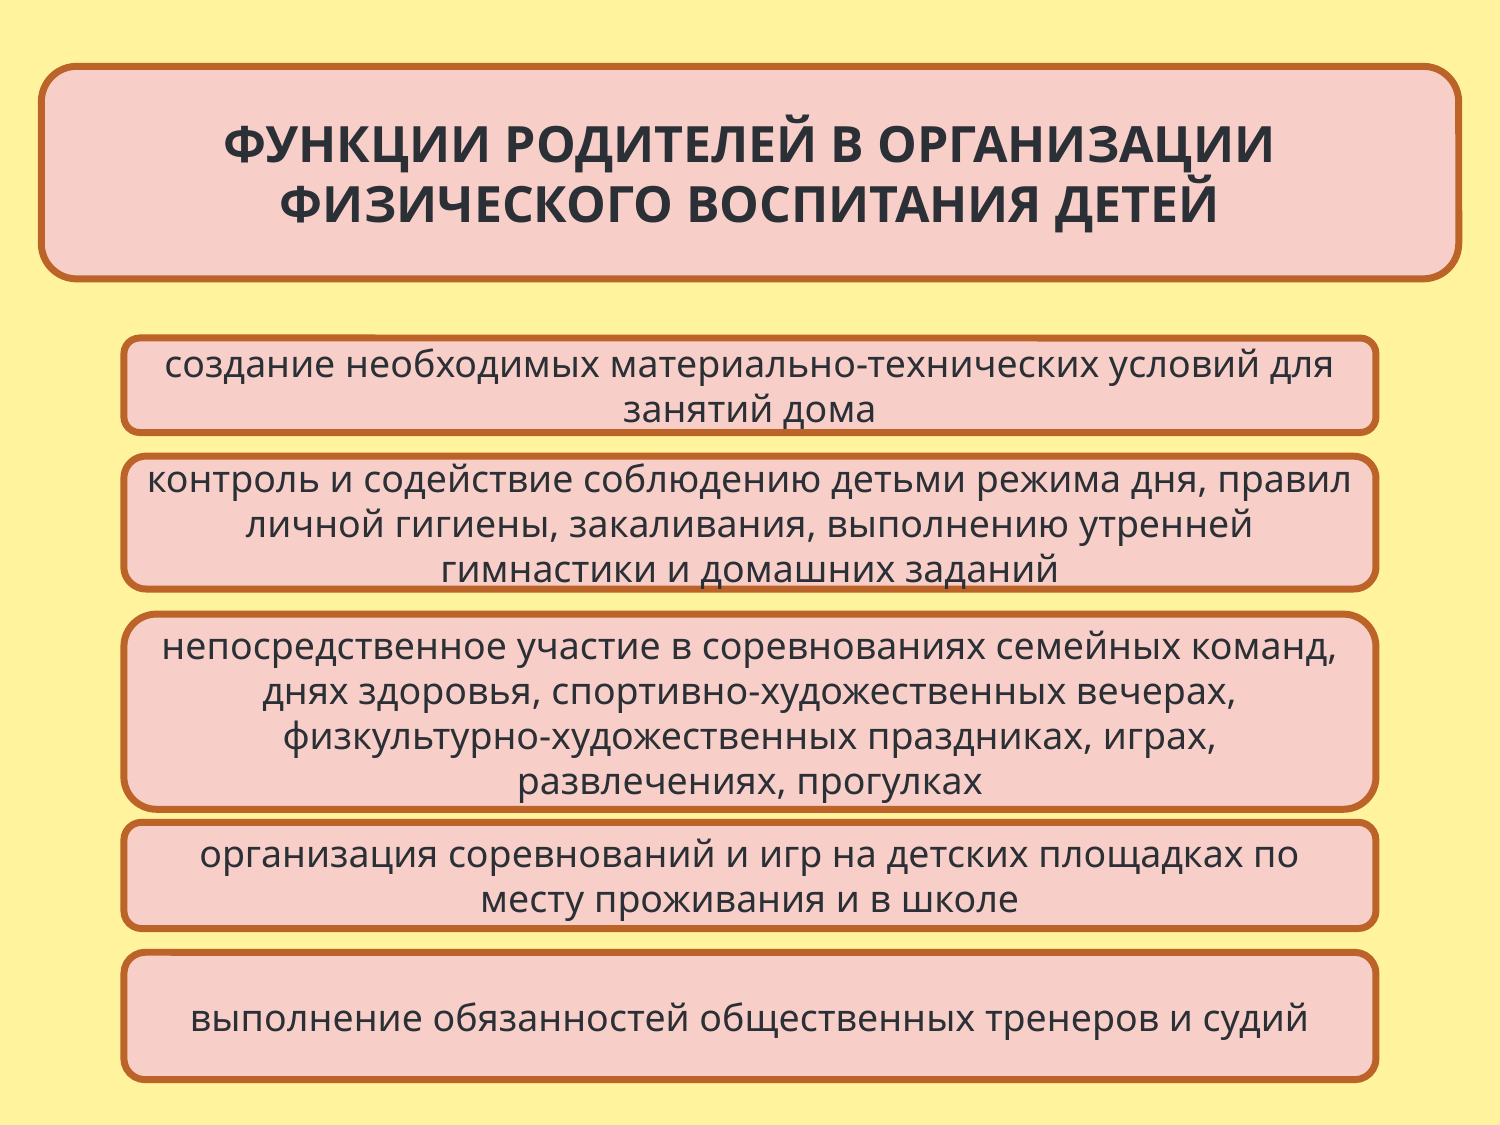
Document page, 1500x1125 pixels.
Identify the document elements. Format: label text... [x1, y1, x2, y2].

text_box контроль и содействие соблюдению детьми режима дня, правил личной гигиены, закаливания, выполнению утренней гимнастики и домашних заданий [120, 452, 1380, 593]
text_box непосредственное участие в соревнованиях семейных команд, днях здоровья, спортивно-художественных вечерах, физкультурно-художественных праздниках, играх, развлечениях, прогулках [120, 610, 1380, 813]
text_box Функции родителей в организации физического воспитания детей [37, 62, 1463, 283]
text_box создание необходимых материально-технических условий для занятий дома [120, 334, 1380, 437]
text_box организация соревнований и игр на детских площадках по месту проживания и в школе [120, 818, 1380, 933]
text_box выполнение обязанностей общественных тренеров и судий [120, 948, 1380, 1084]
